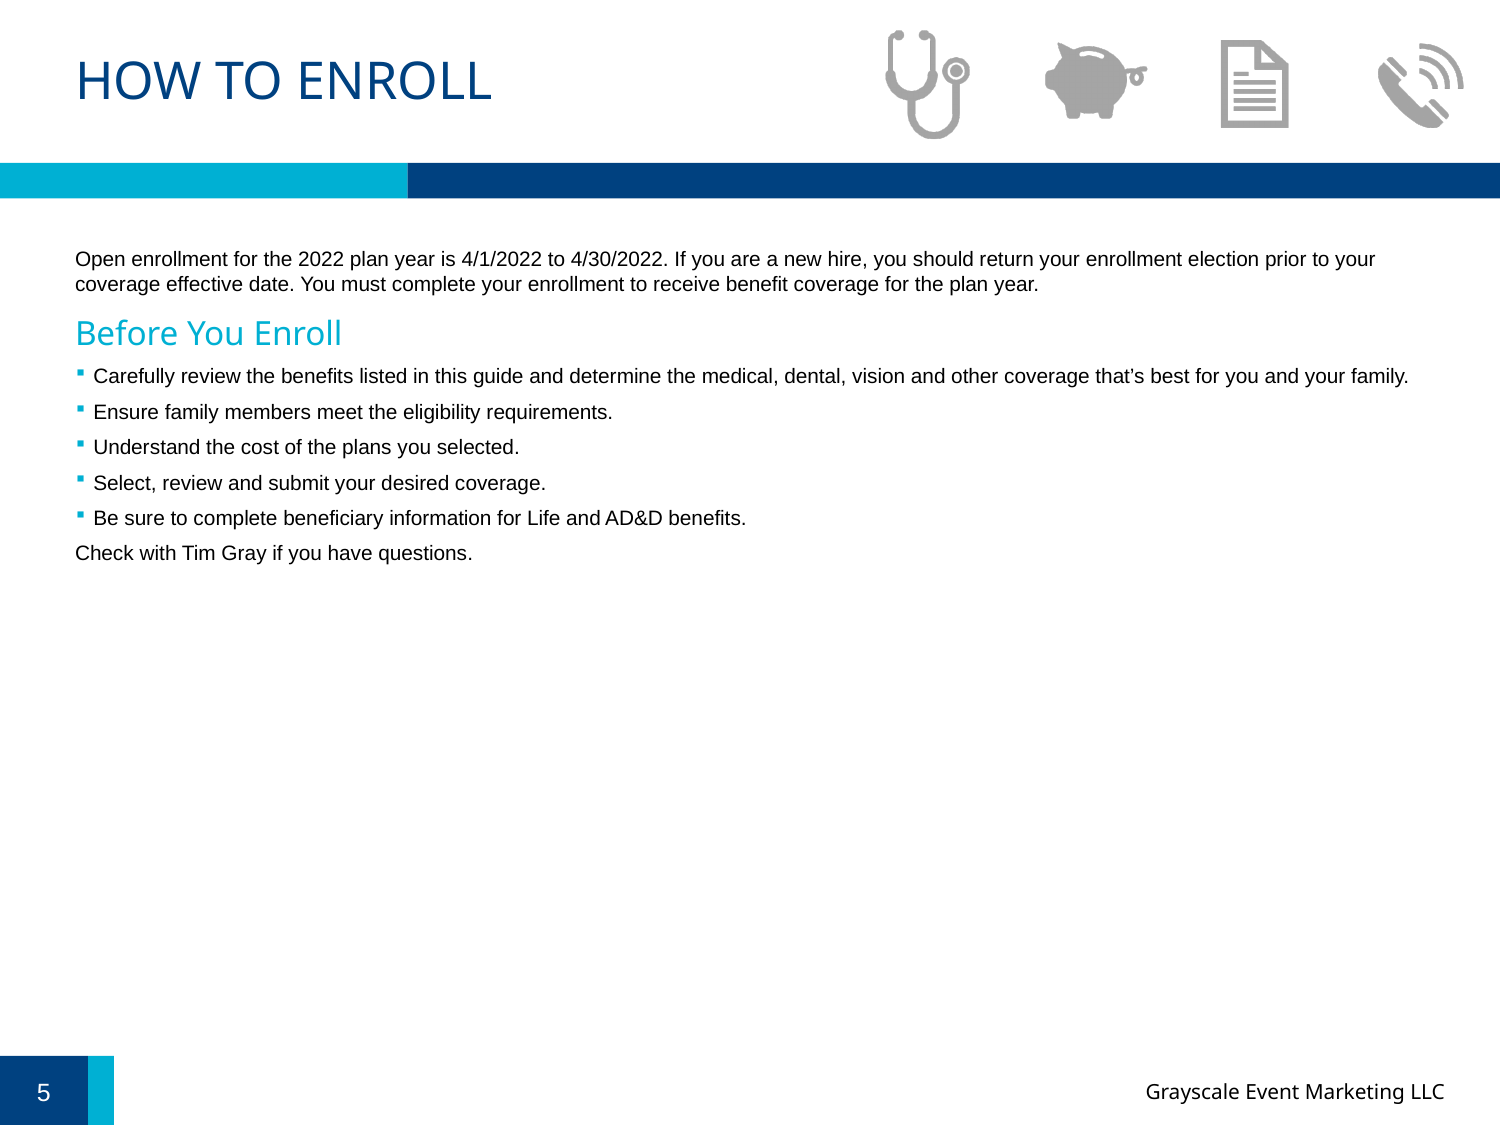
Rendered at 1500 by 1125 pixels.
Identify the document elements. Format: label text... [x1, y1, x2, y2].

picture [1202, 31, 1307, 136]
picture [1037, 22, 1152, 137]
title How to enroll [75, 3, 844, 163]
picture [868, 25, 987, 144]
text_box Open enrollment for the 2022 plan year is 4/1/2022 to 4/30/2022. If you are a new hire, you should return your enrollment election prior to your coverage effective date. You must complete your enrollment to receive benefit coverage for the plan year. Before You Enroll Carefully review the benefits listed in this guide and determine the medical, dental, vision and other coverage that’s best for you and your family. Ensure family members meet the eligibility requirements. Understand the cost of the plans you selected. Select, review and submit your desired coverage. Be sure to complete beneficiary information for Life and AD&D benefits. Check with Tim Gray if you have questions. [75, 246, 1432, 1015]
picture [1357, 24, 1481, 148]
